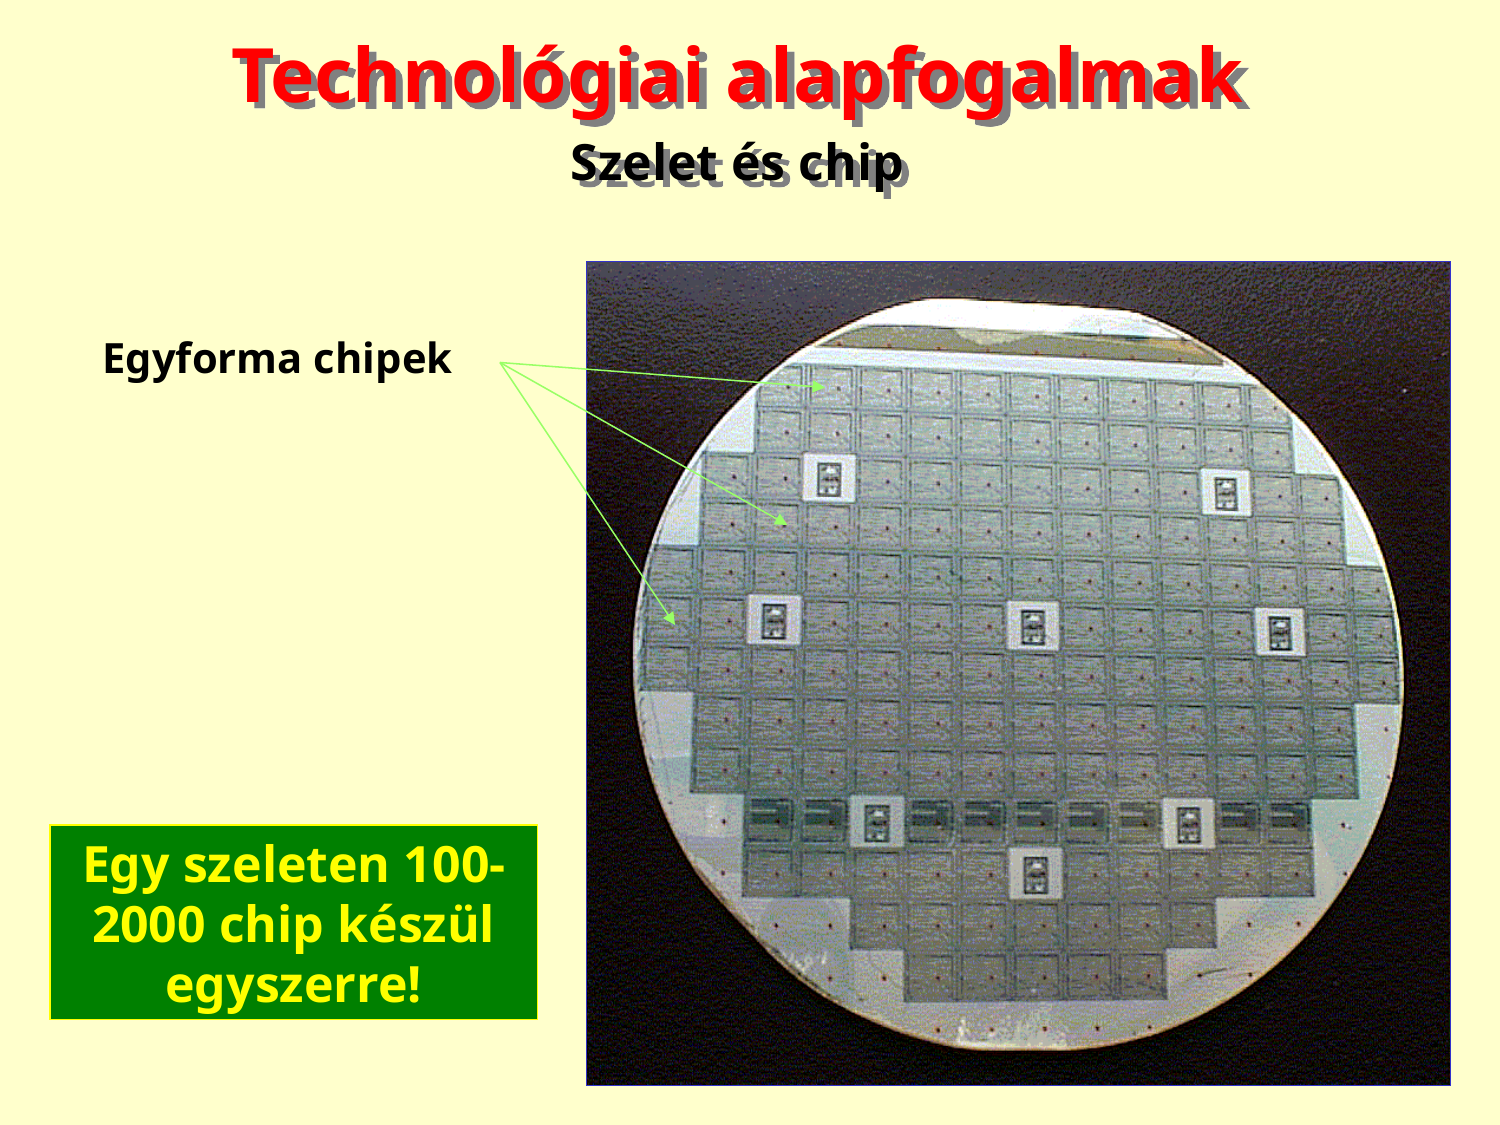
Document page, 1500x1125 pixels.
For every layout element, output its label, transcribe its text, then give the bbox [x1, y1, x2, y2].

text_box Egyforma chipek [87, 324, 513, 390]
picture [587, 262, 1451, 1086]
text_box Technológiai alapfogalmak Szelet és chip [50, 37, 1425, 198]
text_box Egy szeleten 100-2000 chip készül egyszerre! [50, 824, 538, 1020]
